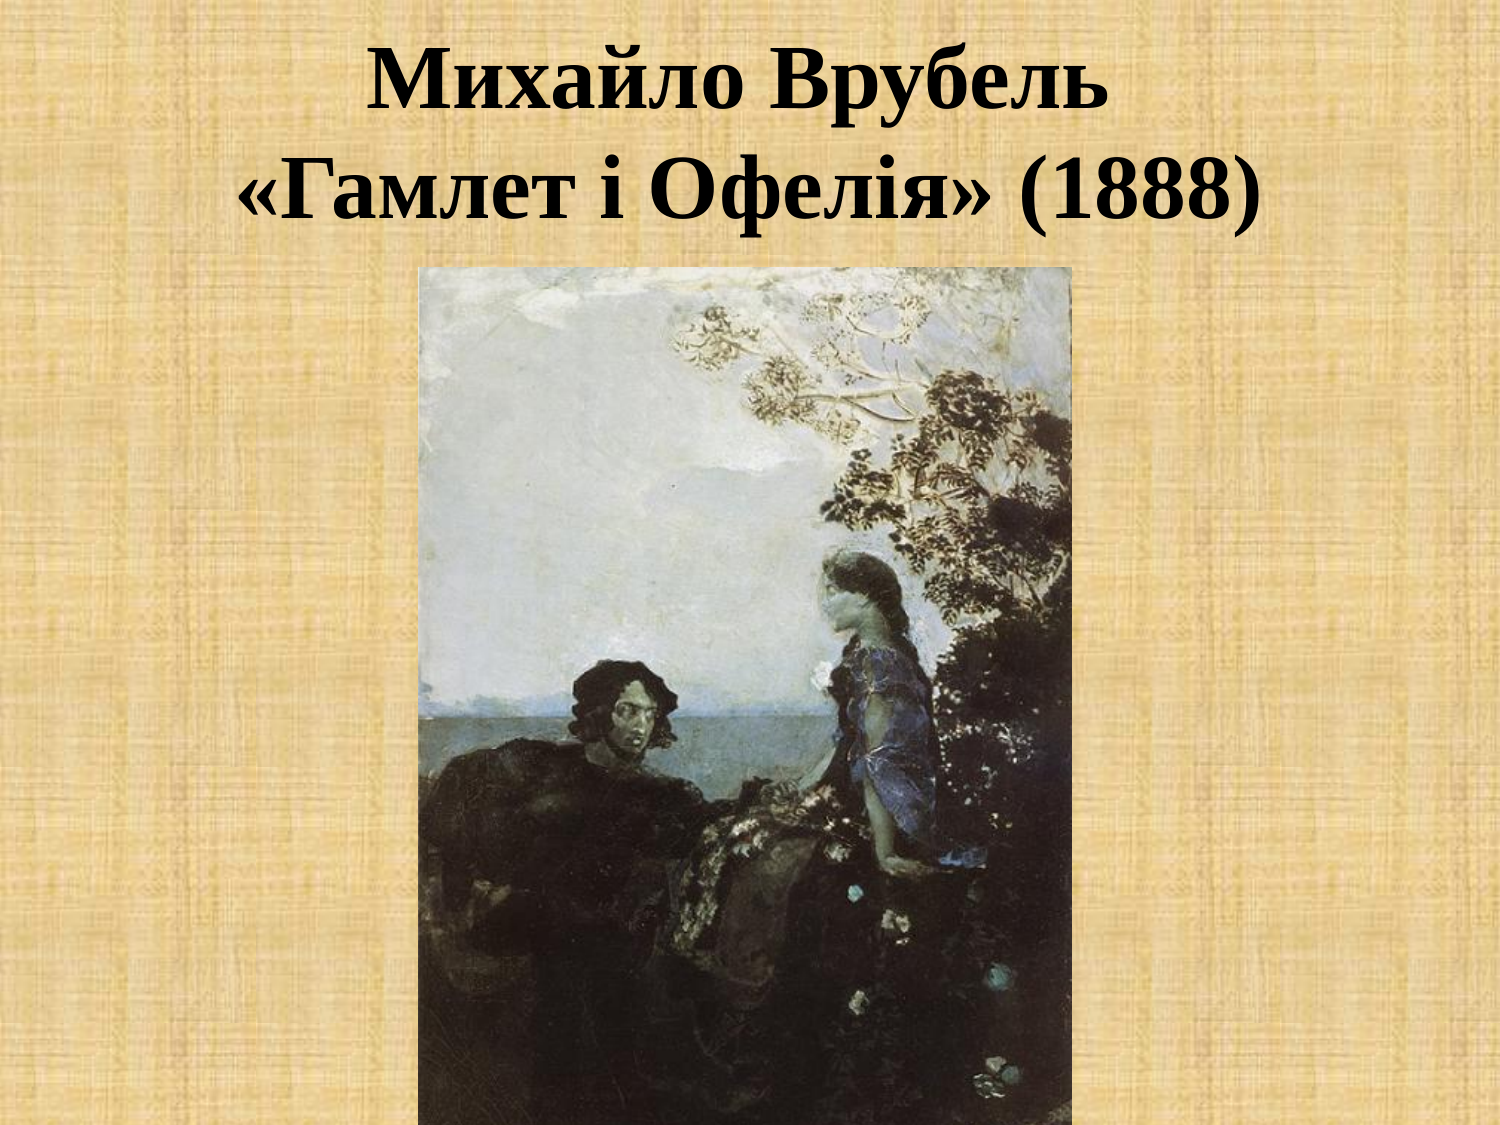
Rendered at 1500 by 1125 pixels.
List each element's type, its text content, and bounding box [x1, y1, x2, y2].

title Михайло Врубель «Гамлет і Офелія» (1888) [75, 45, 1425, 209]
picture [0, 0, 1500, 1125]
